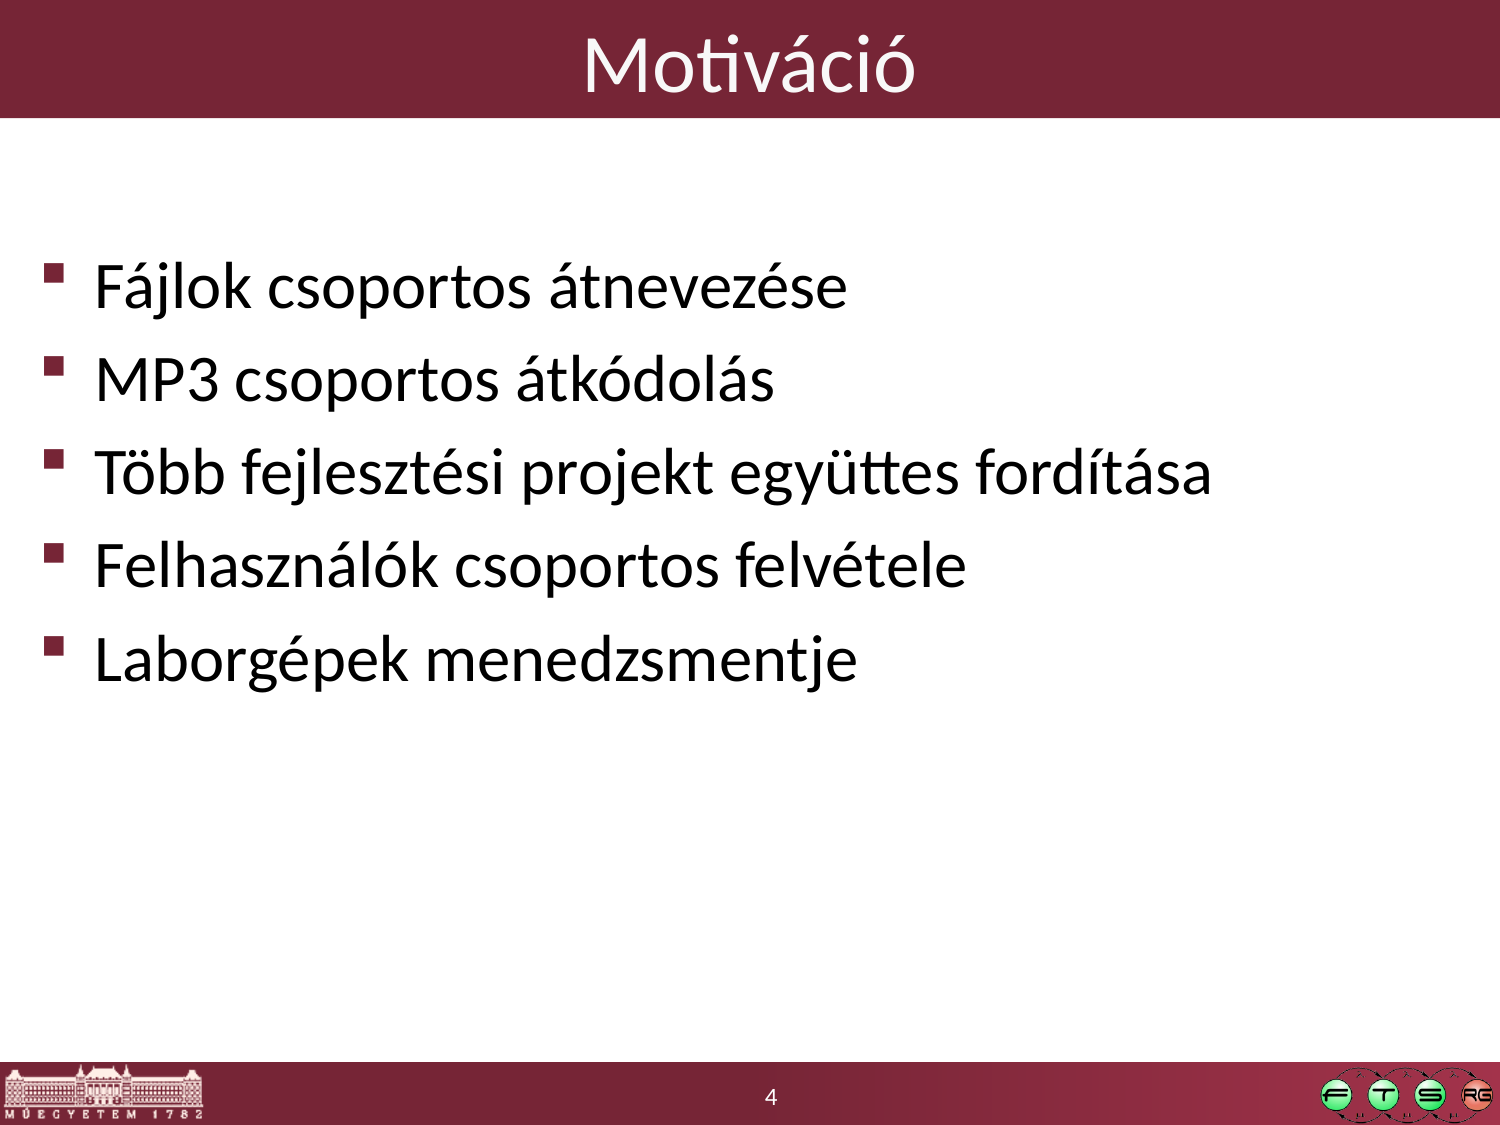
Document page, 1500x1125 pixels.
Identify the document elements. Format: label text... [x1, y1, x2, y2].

slide_number 4 [527, 1066, 1015, 1125]
list Fájlok csoportos átnevezése MP3 csoportos átkódolás Több fejlesztési projekt együttes fordítása Felhasználók csoportos felvétele Laborgépek menedzsmentje [23, 140, 1477, 1048]
picture [0, 1063, 209, 1123]
picture [1318, 1065, 1494, 1125]
title Motiváció [0, 0, 1500, 119]
